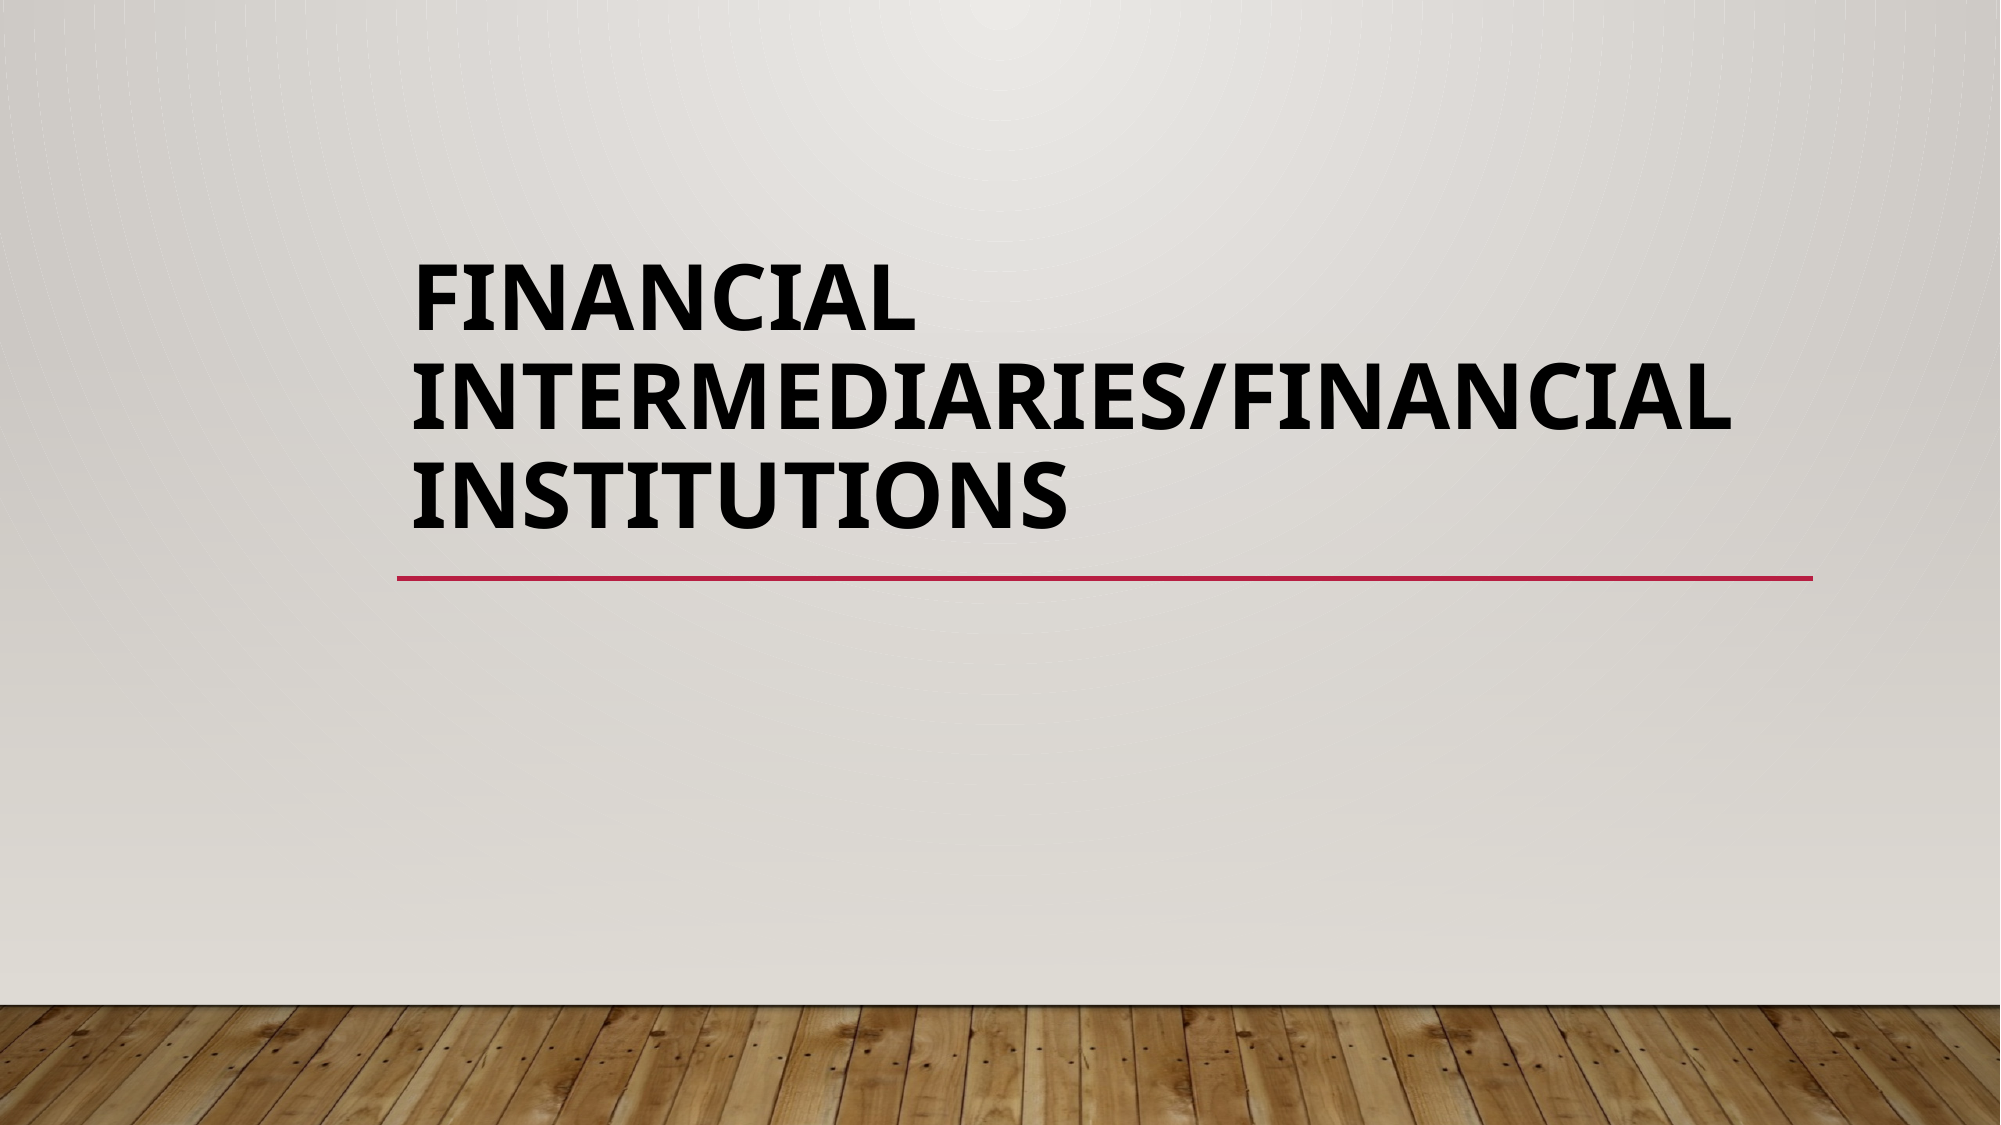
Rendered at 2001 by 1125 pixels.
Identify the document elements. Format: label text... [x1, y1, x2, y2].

title FINANCIAL INTERMEDIARIES/FINANCIAL INSTITUTIONS [396, 131, 1814, 549]
picture [0, 1005, 2000, 1125]
